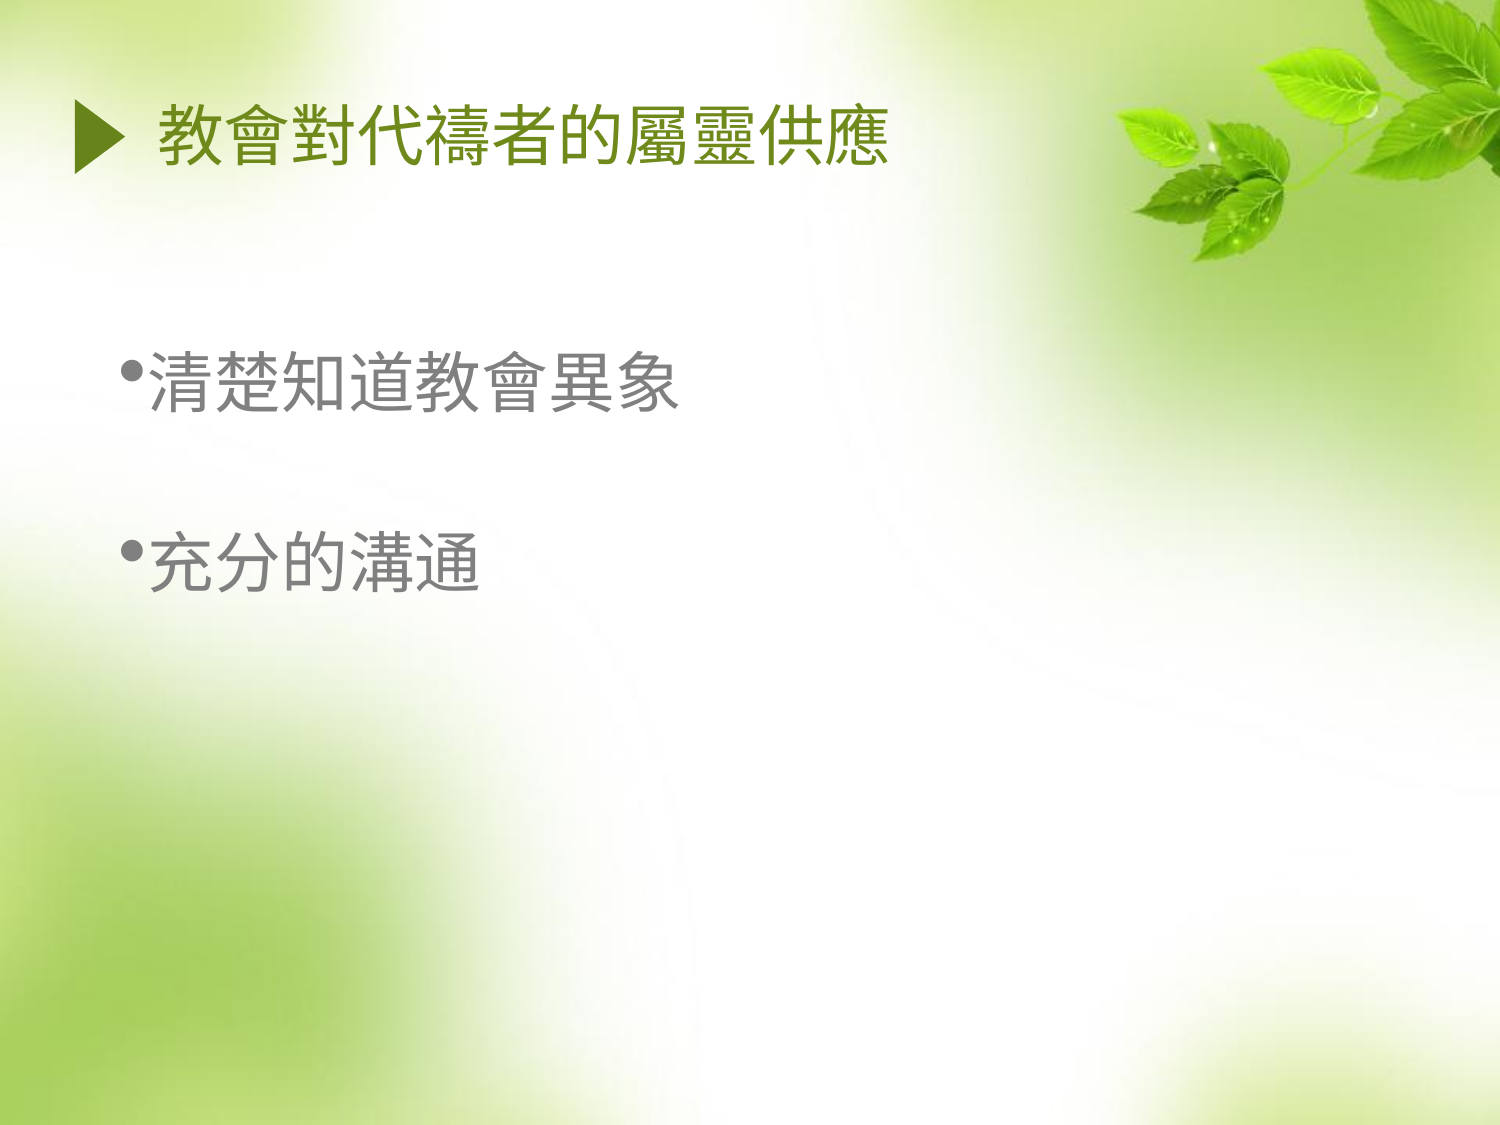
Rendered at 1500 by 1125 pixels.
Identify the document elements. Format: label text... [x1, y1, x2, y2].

list 清楚知道教會異象 充分的溝通 [102, 277, 1398, 1006]
title 教會對代禱者的屬靈供應 [141, 69, 1139, 200]
picture [0, 0, 1500, 1125]
